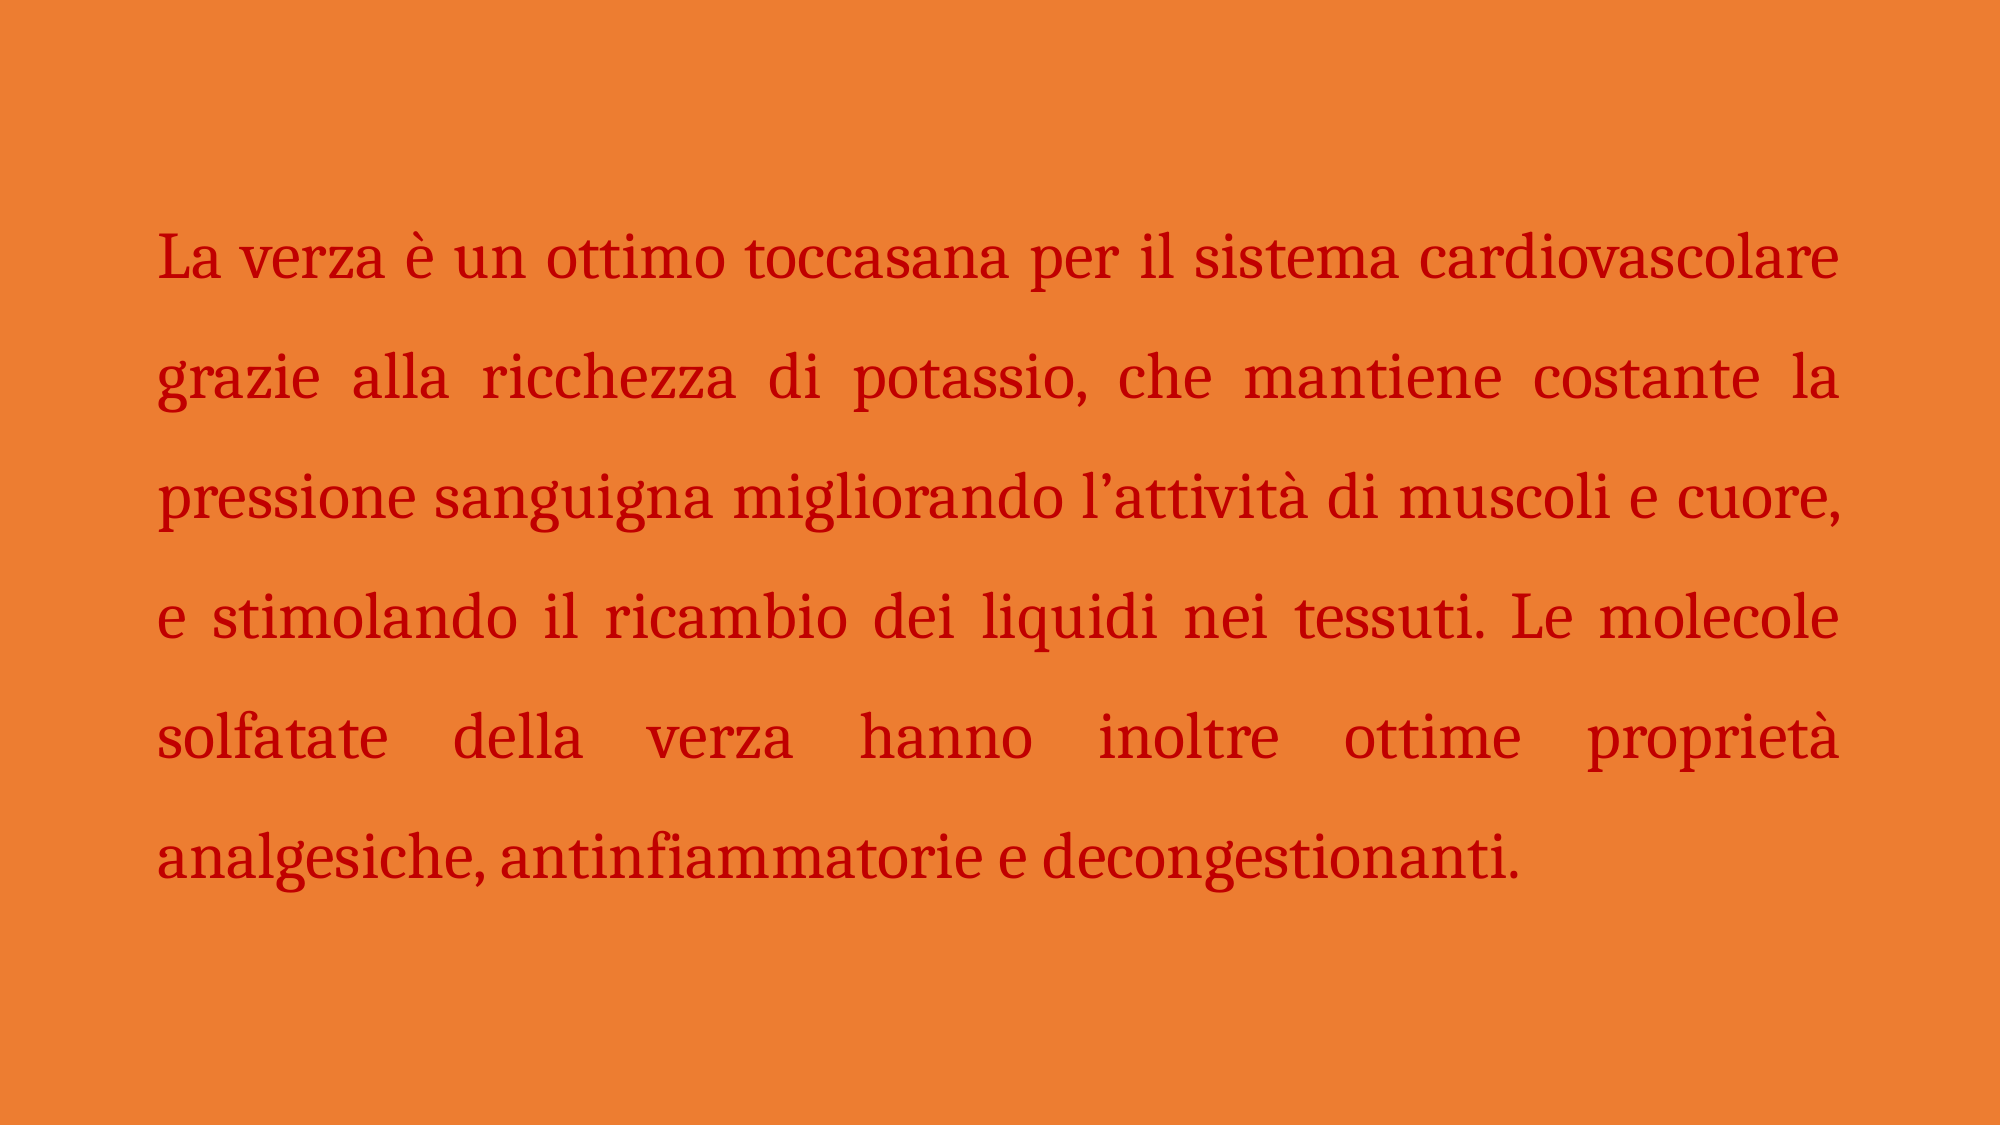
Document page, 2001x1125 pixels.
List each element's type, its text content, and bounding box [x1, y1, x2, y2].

text_box La verza è un ottimo toccasana per il sistema cardiovascolare grazie alla ricchezza di potassio, che mantiene costante la pressione sanguigna migliorando l’attività di muscoli e cuore, e stimolando il ricambio dei liquidi nei tessuti. Le molecole solfatate della verza hanno inoltre ottime proprietà analgesiche, antinfiammatorie e decongestionanti. [142, 164, 1857, 900]
